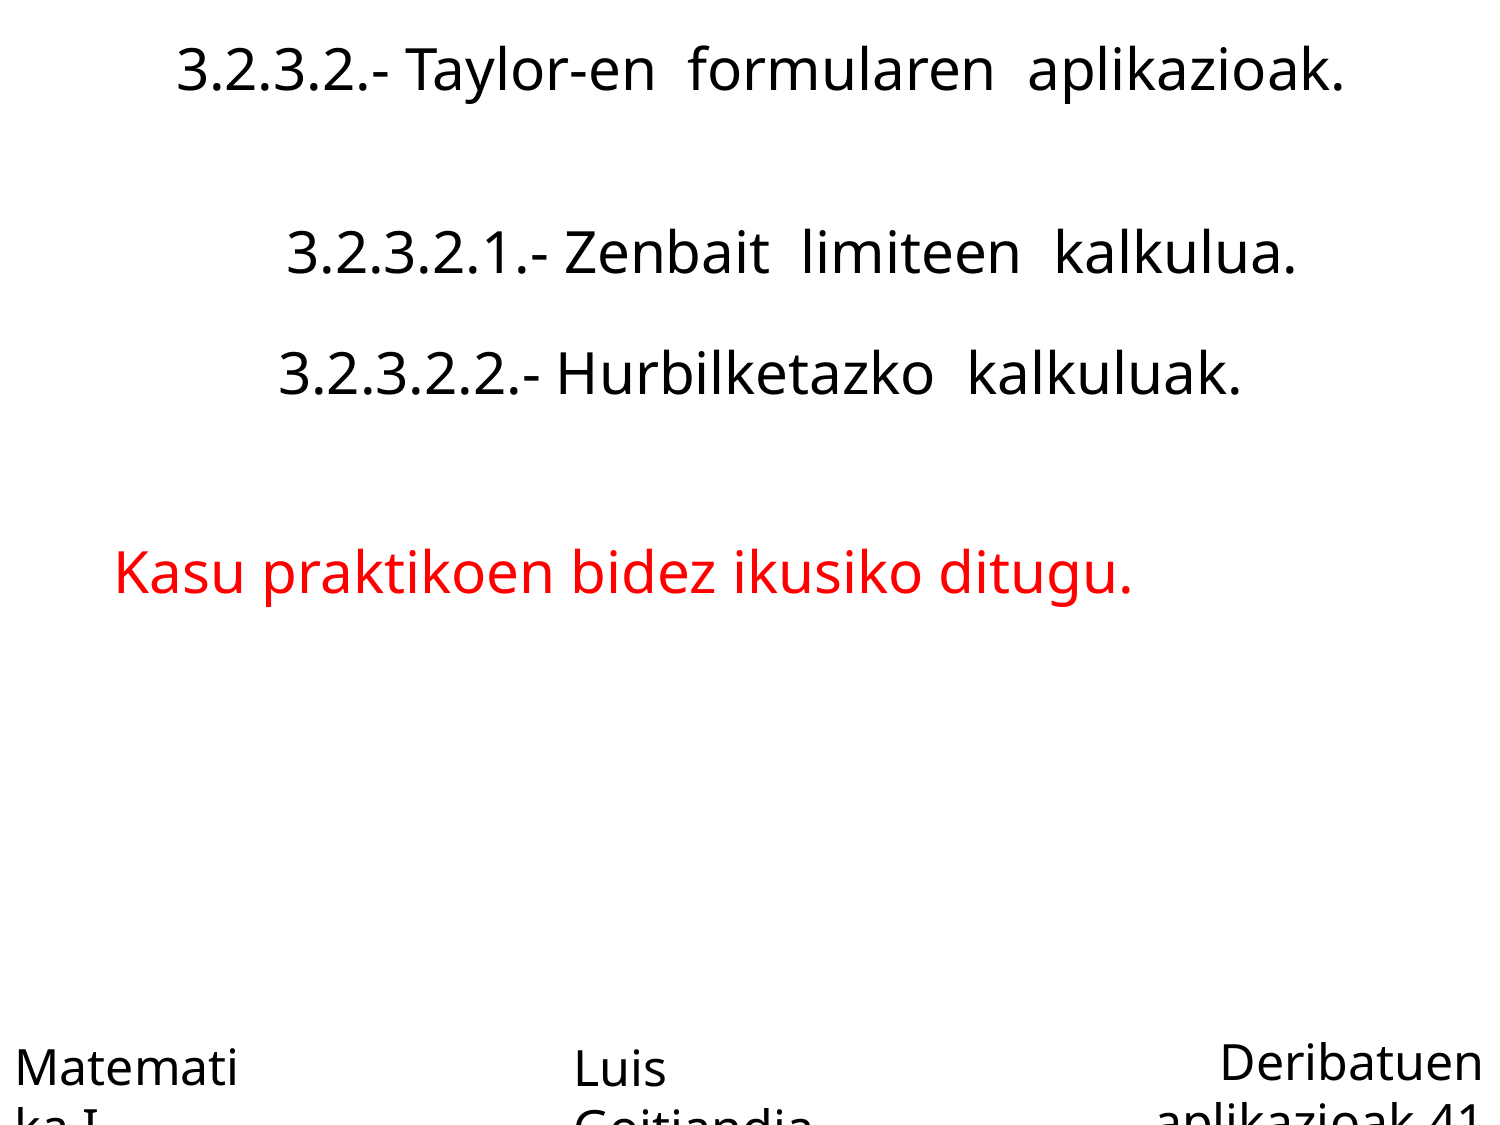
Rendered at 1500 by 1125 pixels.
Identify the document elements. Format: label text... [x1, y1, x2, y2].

text_box Kasu praktikoen bidez ikusiko ditugu. [99, 527, 1401, 613]
text_box 3.2.3.2.- Taylor-en formularen aplikazioak. [161, 25, 1362, 110]
text_box 3.2.3.2.1.- Zenbait limiteen kalkulua. [271, 207, 1314, 293]
text_box 3.2.3.2.2.- Hurbilketazko kalkuluak. [263, 328, 1258, 414]
